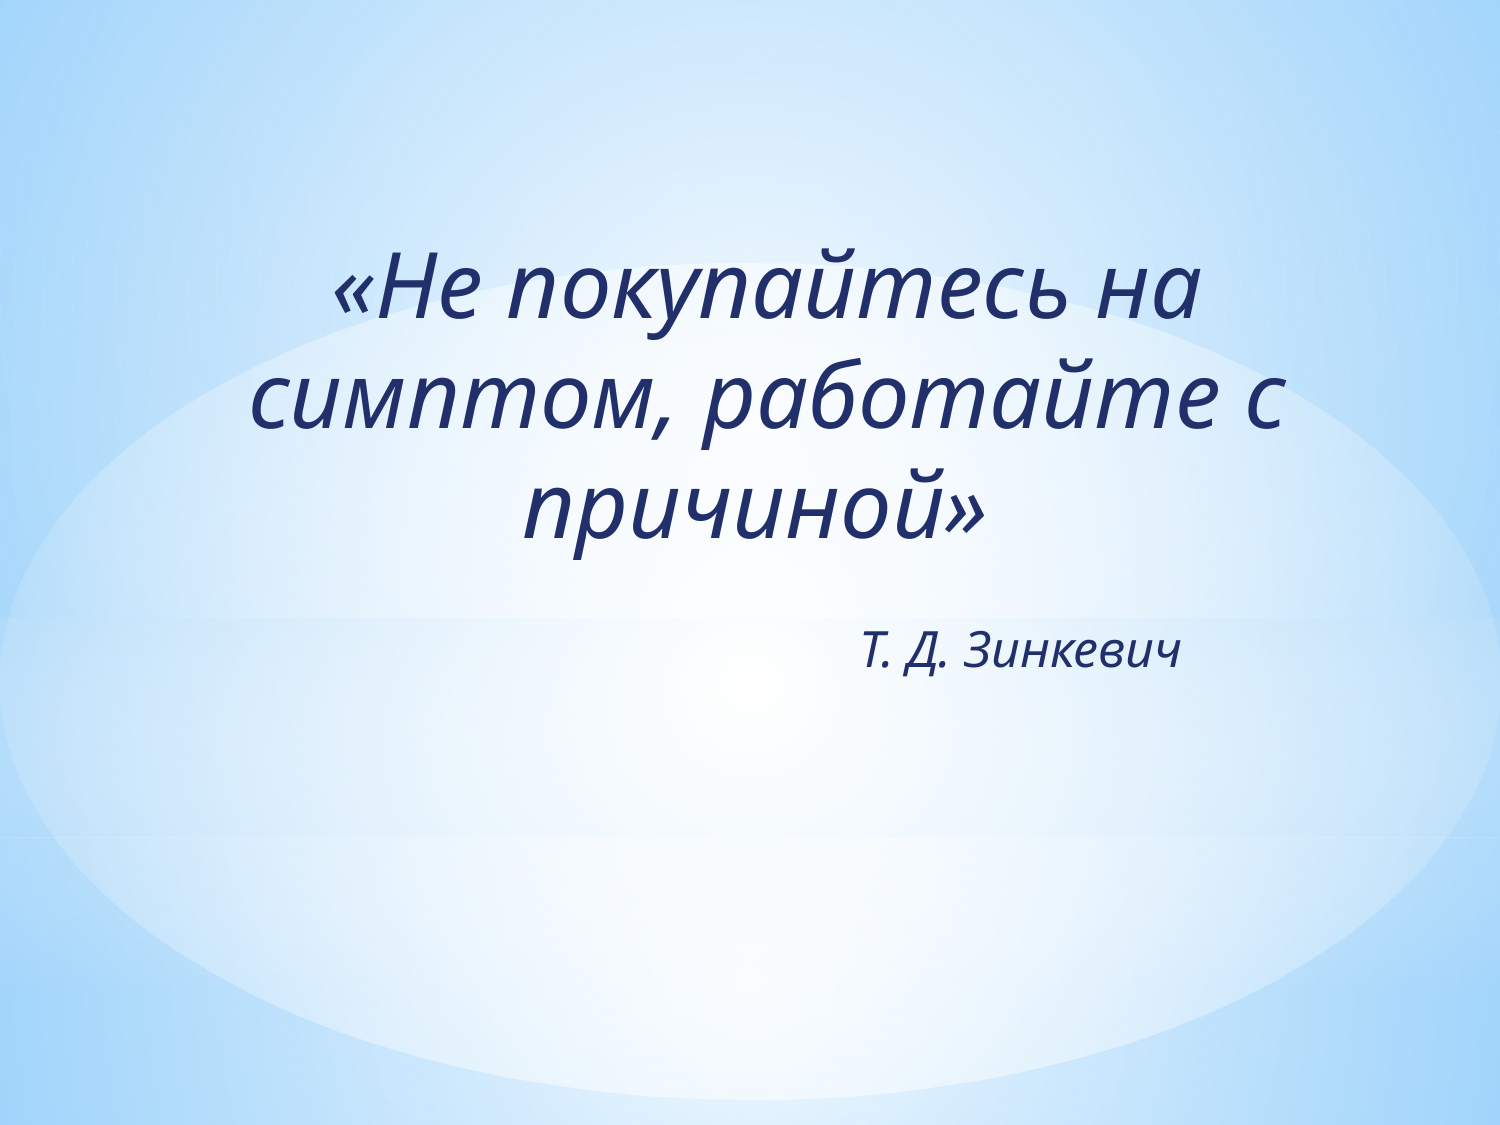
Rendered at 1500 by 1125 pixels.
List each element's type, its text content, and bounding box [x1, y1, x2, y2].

text_box «Не покупайтесь на симптом, работайте с причиной» Т. Д. Зинкевич [159, 219, 1376, 685]
